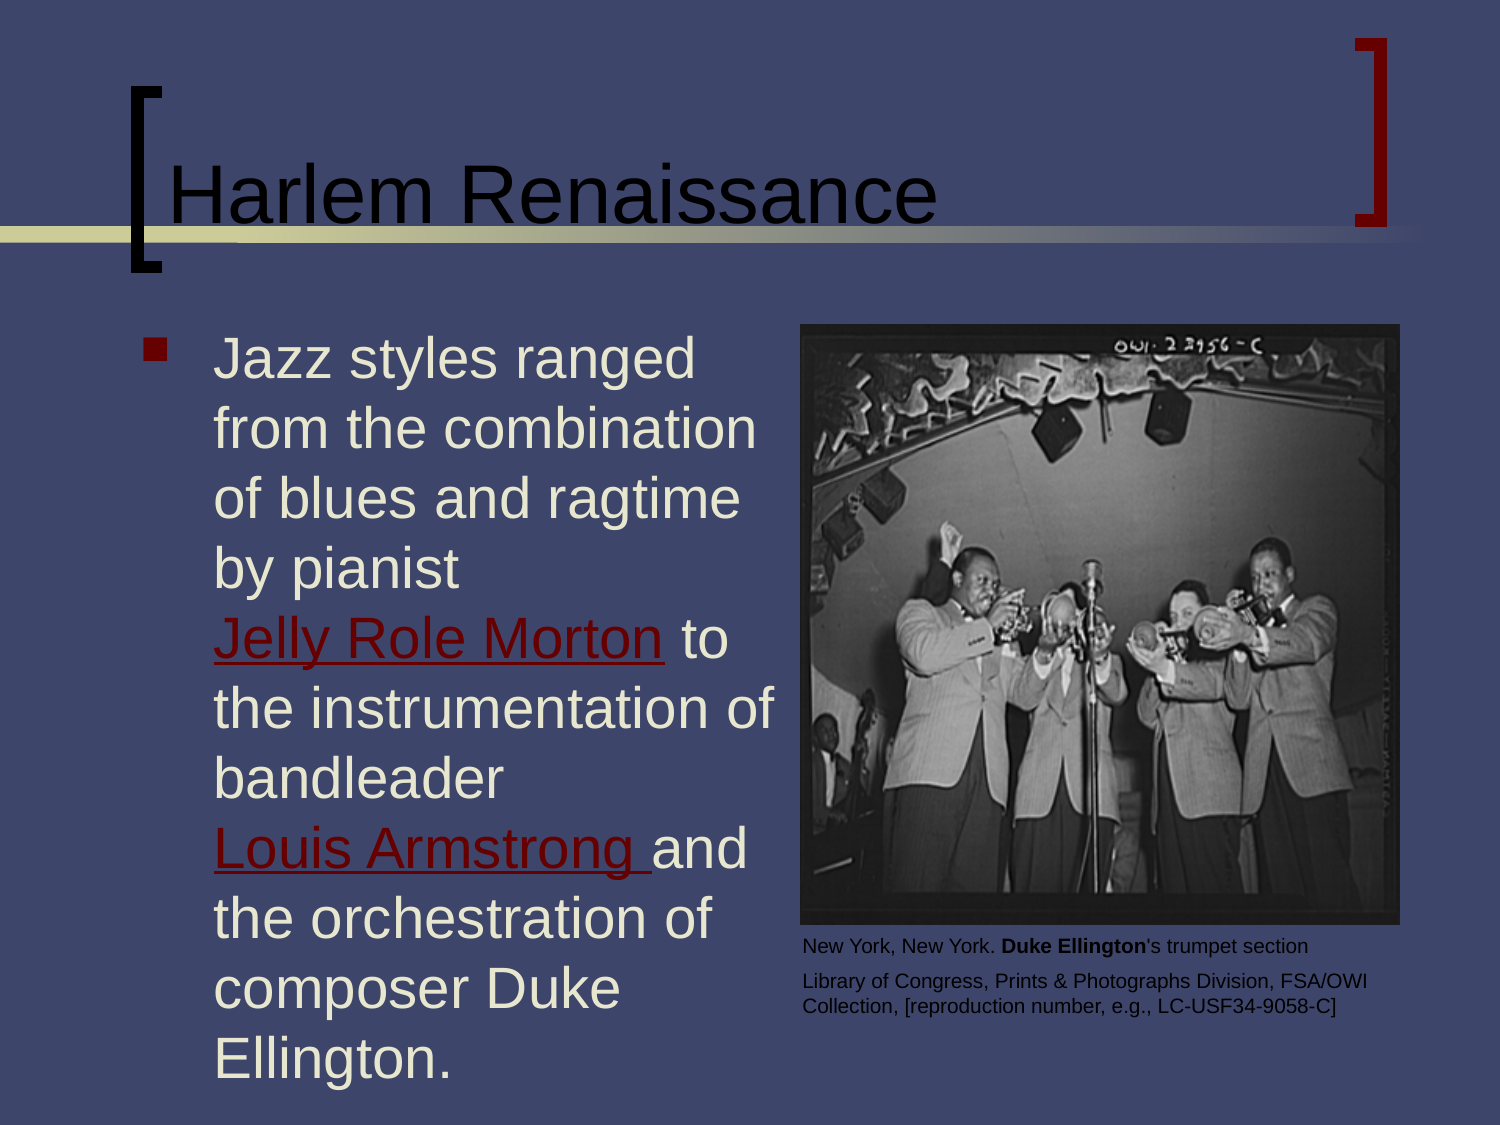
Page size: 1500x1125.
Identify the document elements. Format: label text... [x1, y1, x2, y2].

title Harlem Renaissance [152, 15, 1328, 248]
list Jazz styles ranged from the combination of blues and ragtime by pianist Jelly Role Morton to the instrumentation of bandleader Louis Armstrong and the orchestration of composer Duke Ellington. [125, 312, 802, 988]
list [799, 324, 1400, 925]
text_box New York, New York. Duke Ellington's trumpet section Library of Congress, Prints & Photographs Division, FSA/OWI Collection, [reproduction number, e.g., LC-USF34-9058-C] [787, 924, 1450, 1026]
